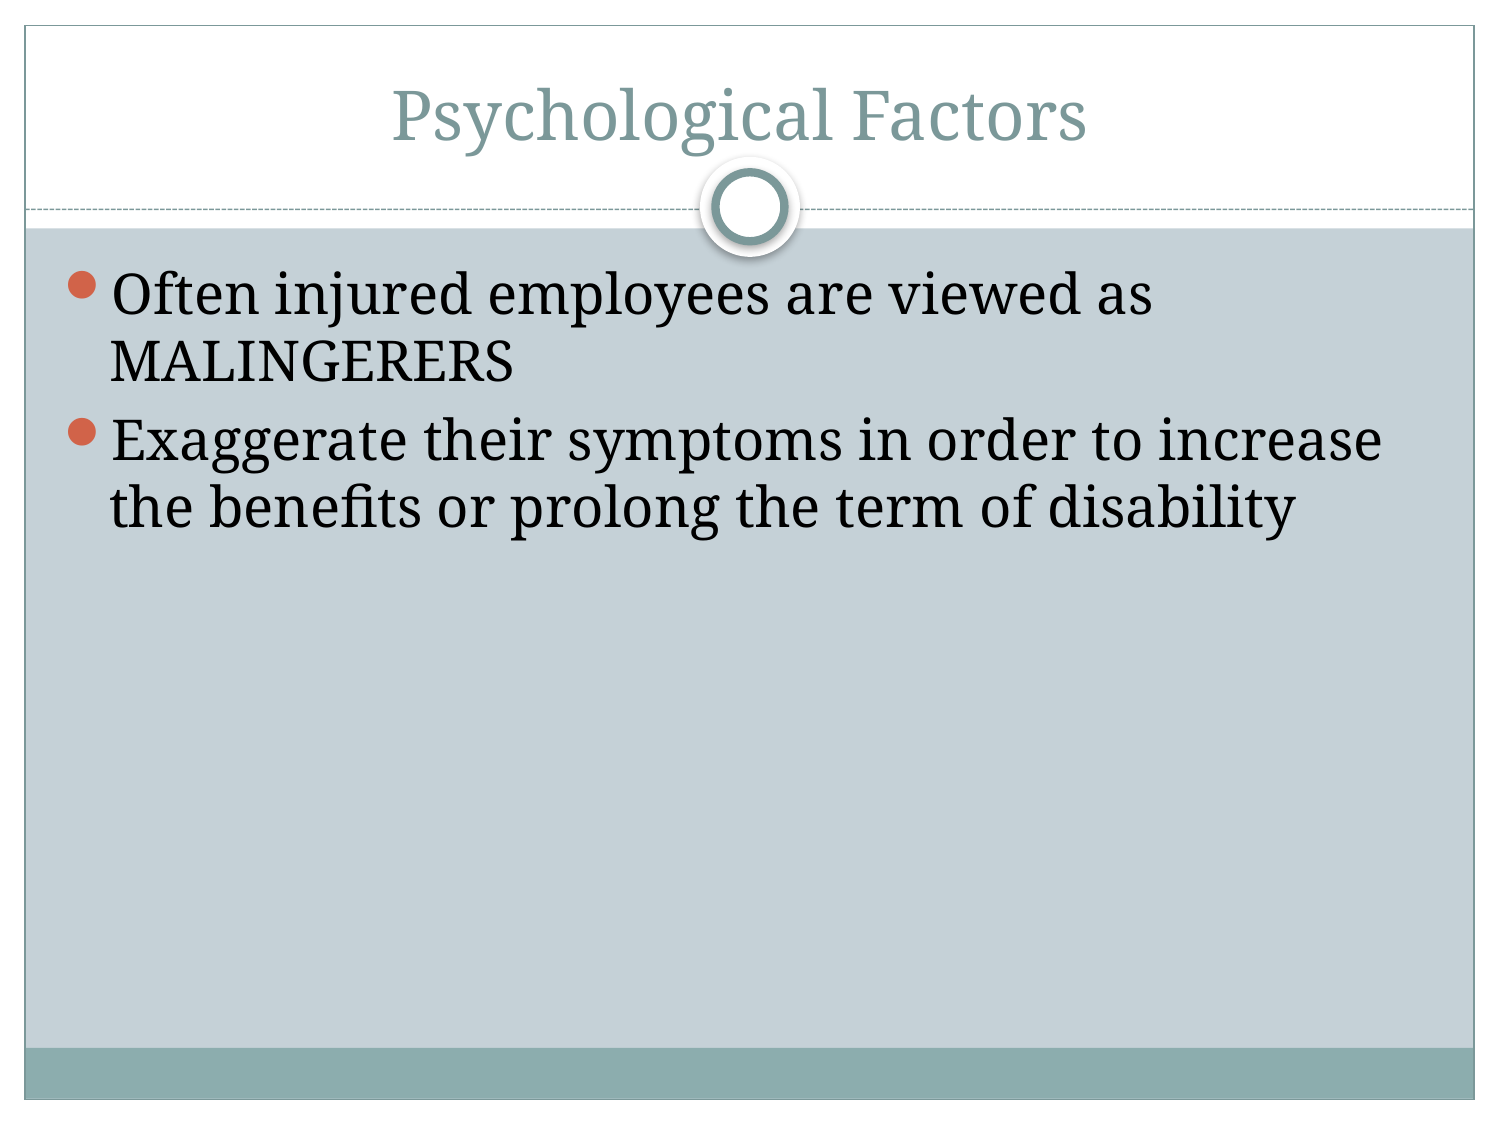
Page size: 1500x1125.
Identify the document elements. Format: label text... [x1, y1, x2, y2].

list Often injured employees are viewed as MALINGERERS Exaggerate their symptoms in order to increase the benefits or prolong the term of disability [49, 250, 1445, 1001]
title Psychological Factors [49, 37, 1450, 162]
